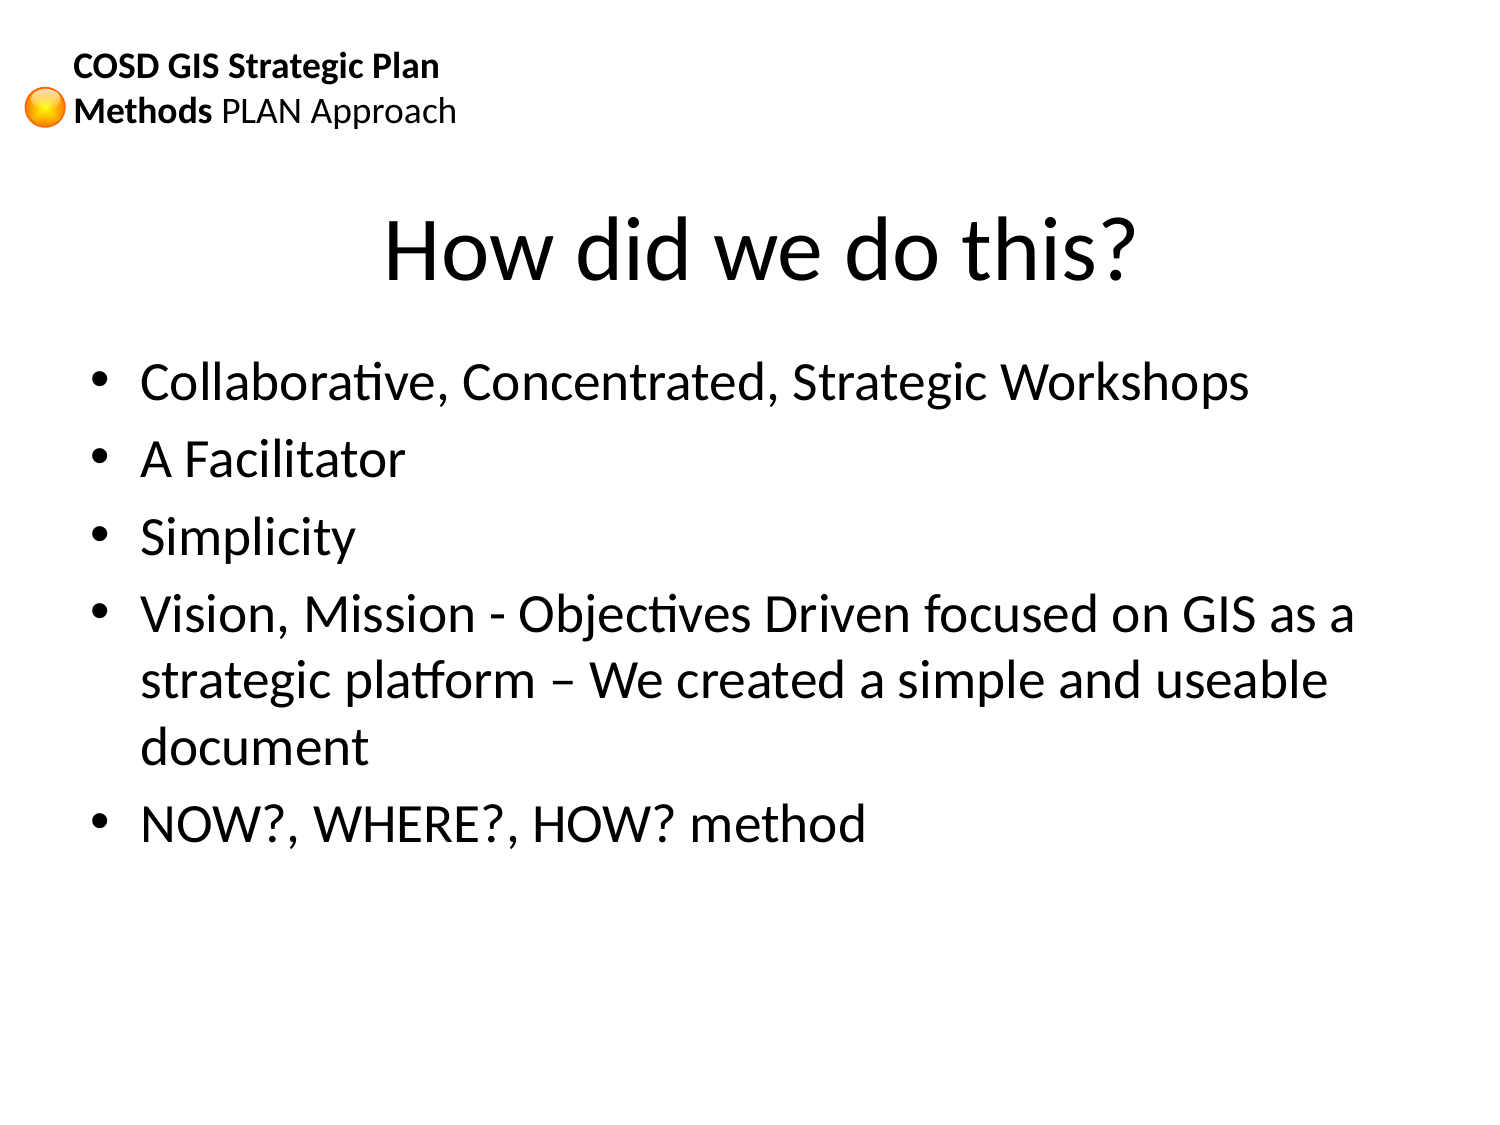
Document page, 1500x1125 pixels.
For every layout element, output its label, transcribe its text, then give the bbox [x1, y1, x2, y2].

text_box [24, 87, 66, 128]
title How did we do this? [87, 149, 1438, 338]
text_box COSD GIS Strategic Plan Methods PLAN Approach [58, 33, 538, 138]
list Collaborative, Concentrated, Strategic Workshops A Facilitator Simplicity Vision, Mission - Objectives Driven focused on GIS as a strategic platform – We created a simple and useable document NOW?, WHERE?, HOW? method [75, 337, 1425, 868]
